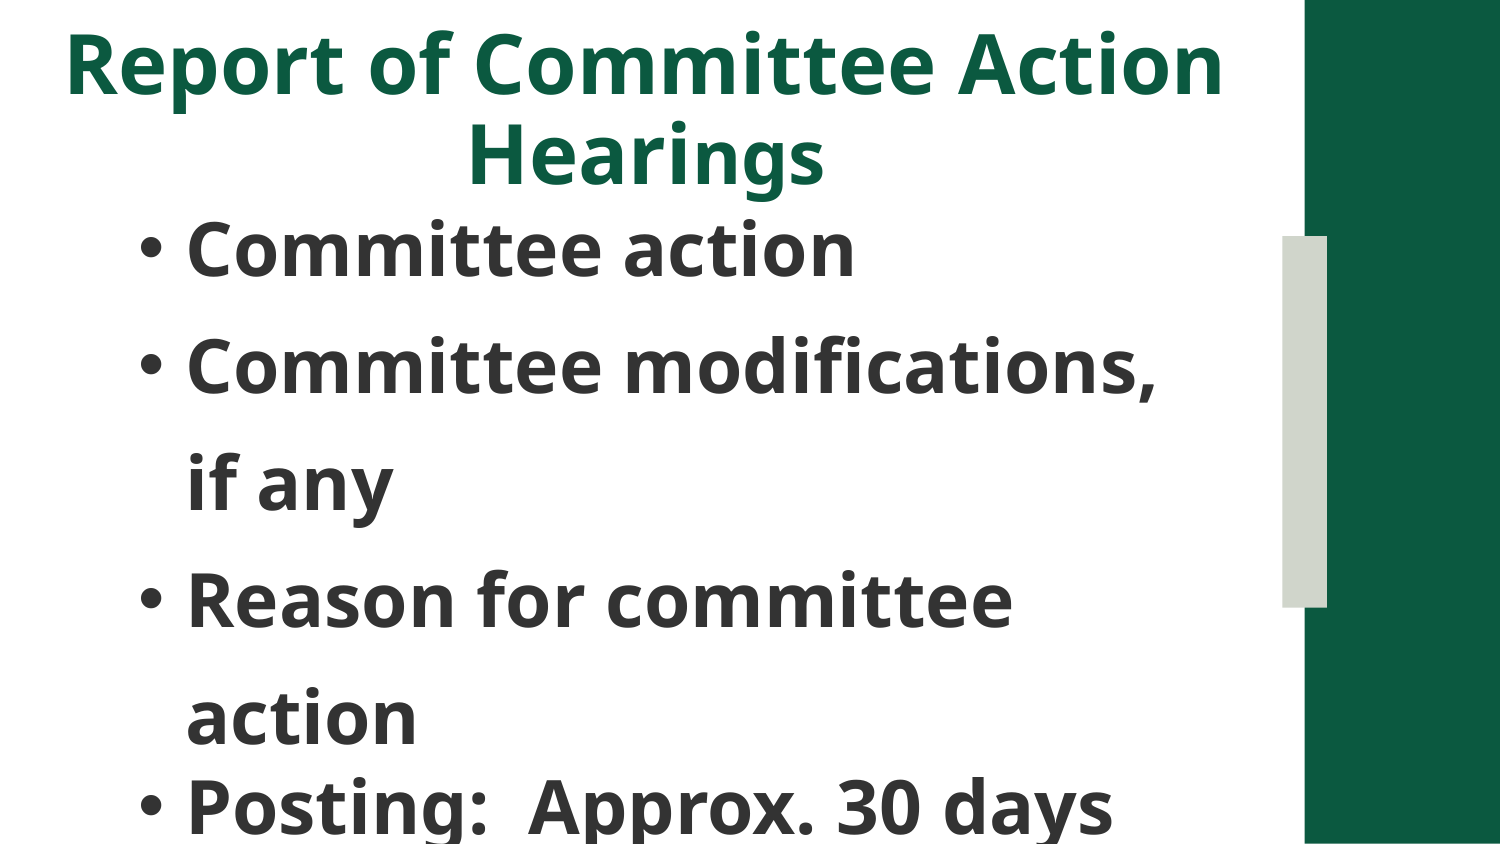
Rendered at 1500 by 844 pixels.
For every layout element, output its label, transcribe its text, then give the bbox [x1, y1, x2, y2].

title Report of Committee Action Hearings [12, 36, 1280, 189]
list Committee action Committee modifications, if any Reason for committee action Posting: Approx. 30 days after Committee Action Hearings [123, 189, 1198, 789]
